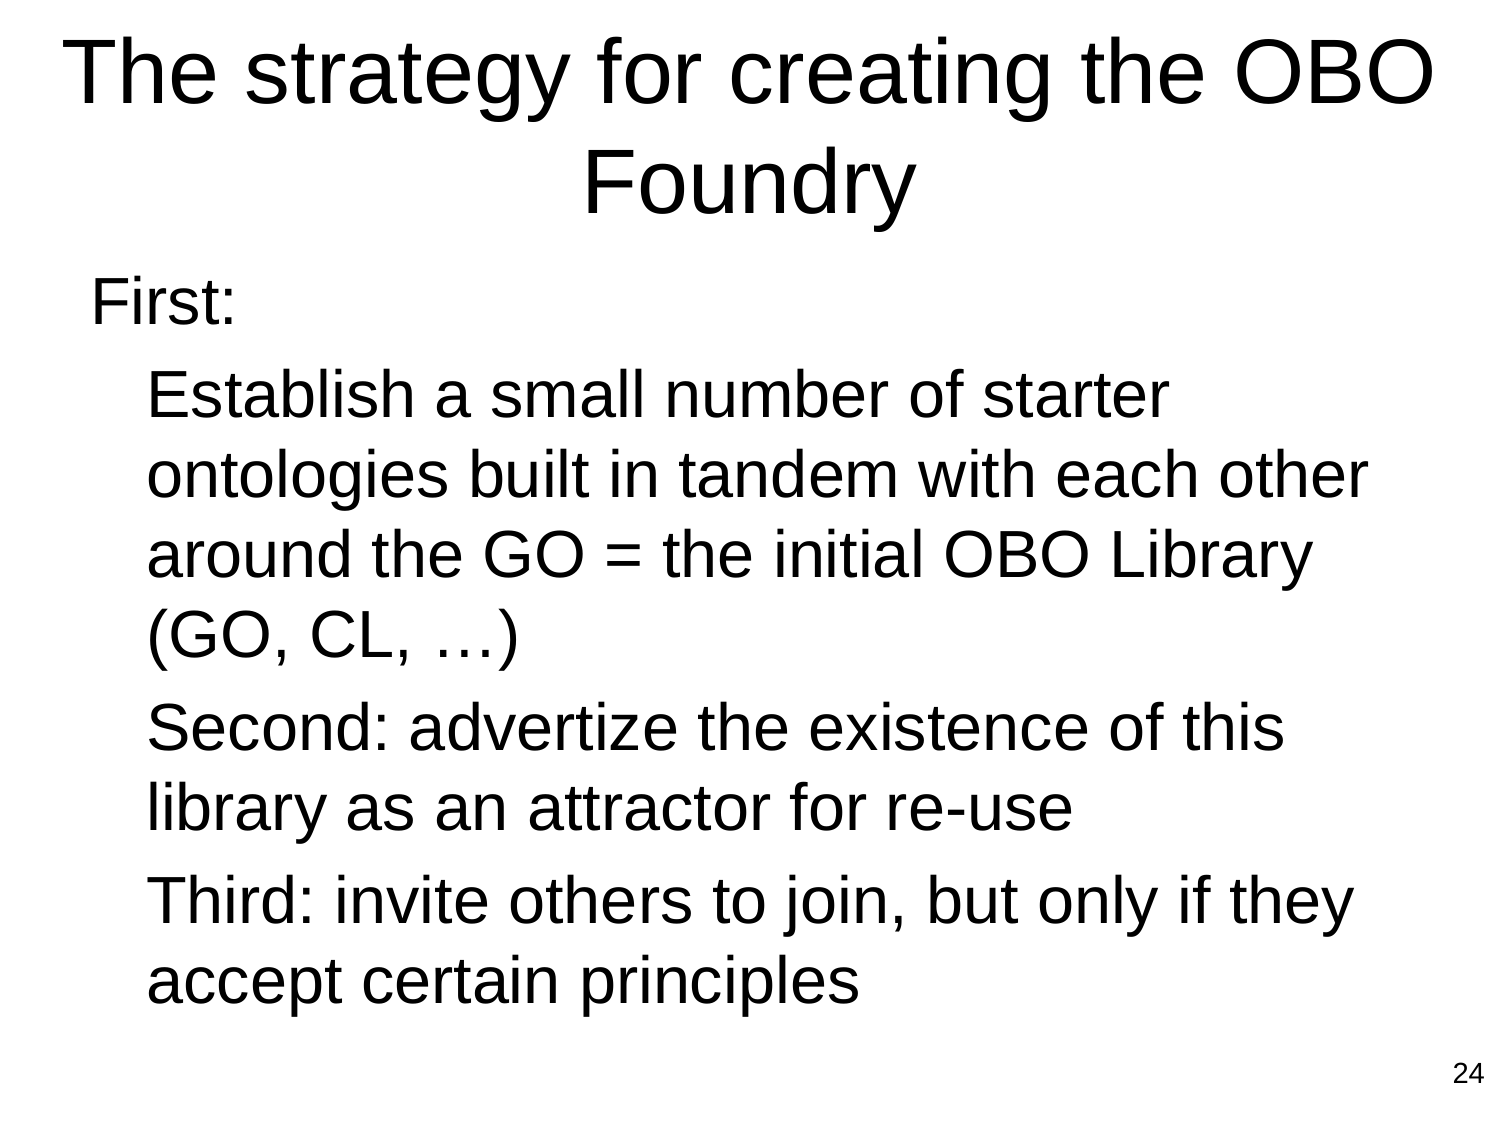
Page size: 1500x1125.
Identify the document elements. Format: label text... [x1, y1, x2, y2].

list First: Establish a small number of starter ontologies built in tandem with each other around the GO = the initial OBO Library (GO, CL, …) Second: advertize the existence of this library as an attractor for re-use Third: invite others to join, but only if they accept certain principles [75, 249, 1438, 1005]
title The strategy for creating the OBO Foundry [0, 0, 1500, 248]
slide_number 24 [1149, 1046, 1500, 1125]
